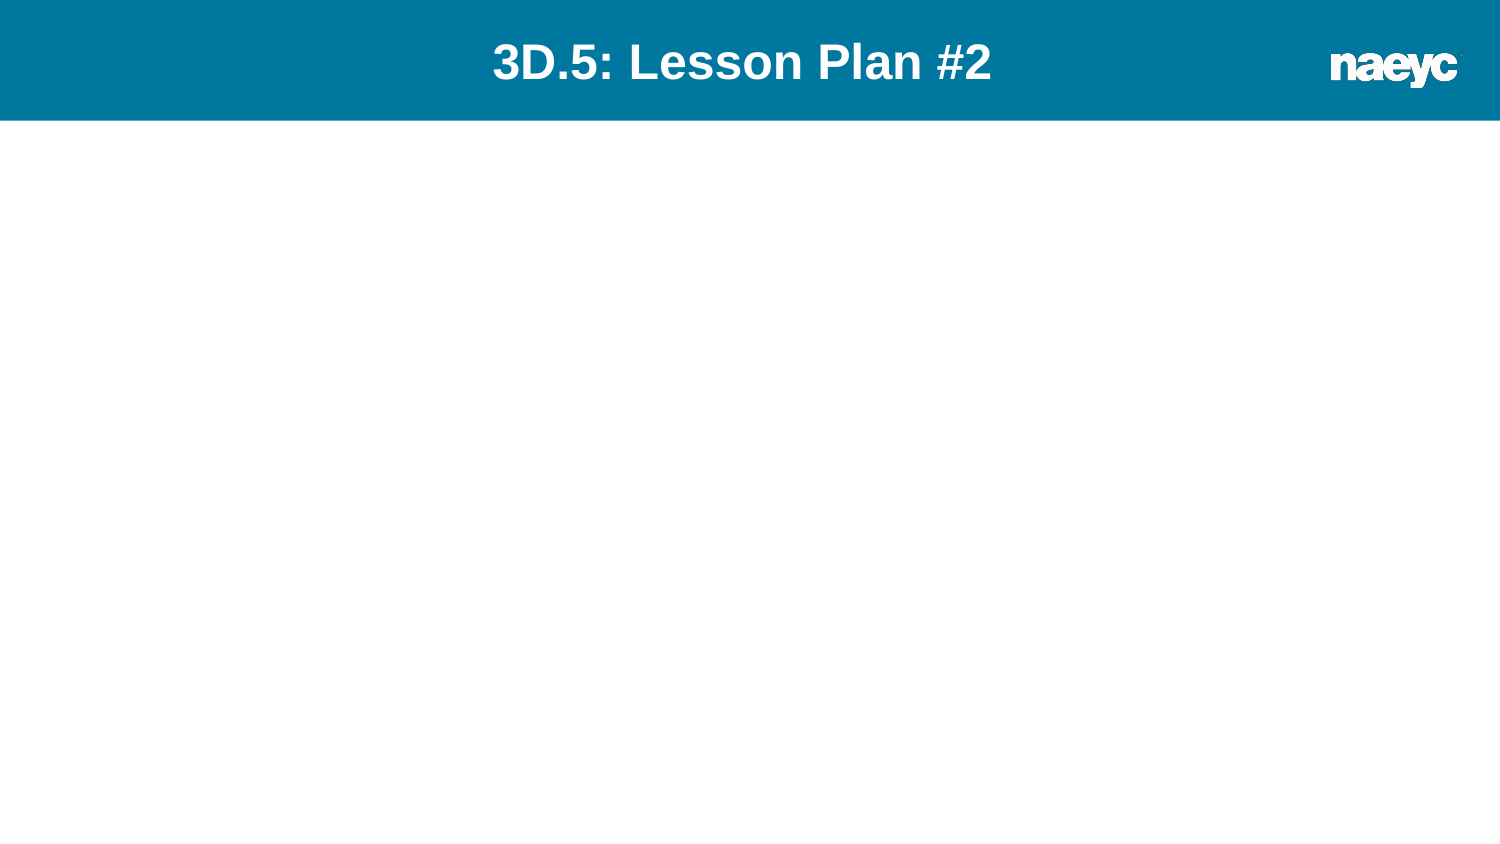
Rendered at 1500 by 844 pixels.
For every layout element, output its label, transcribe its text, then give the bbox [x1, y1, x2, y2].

picture [1332, 54, 1457, 87]
title 3D.5: Lesson Plan #2 [464, 10, 1036, 116]
